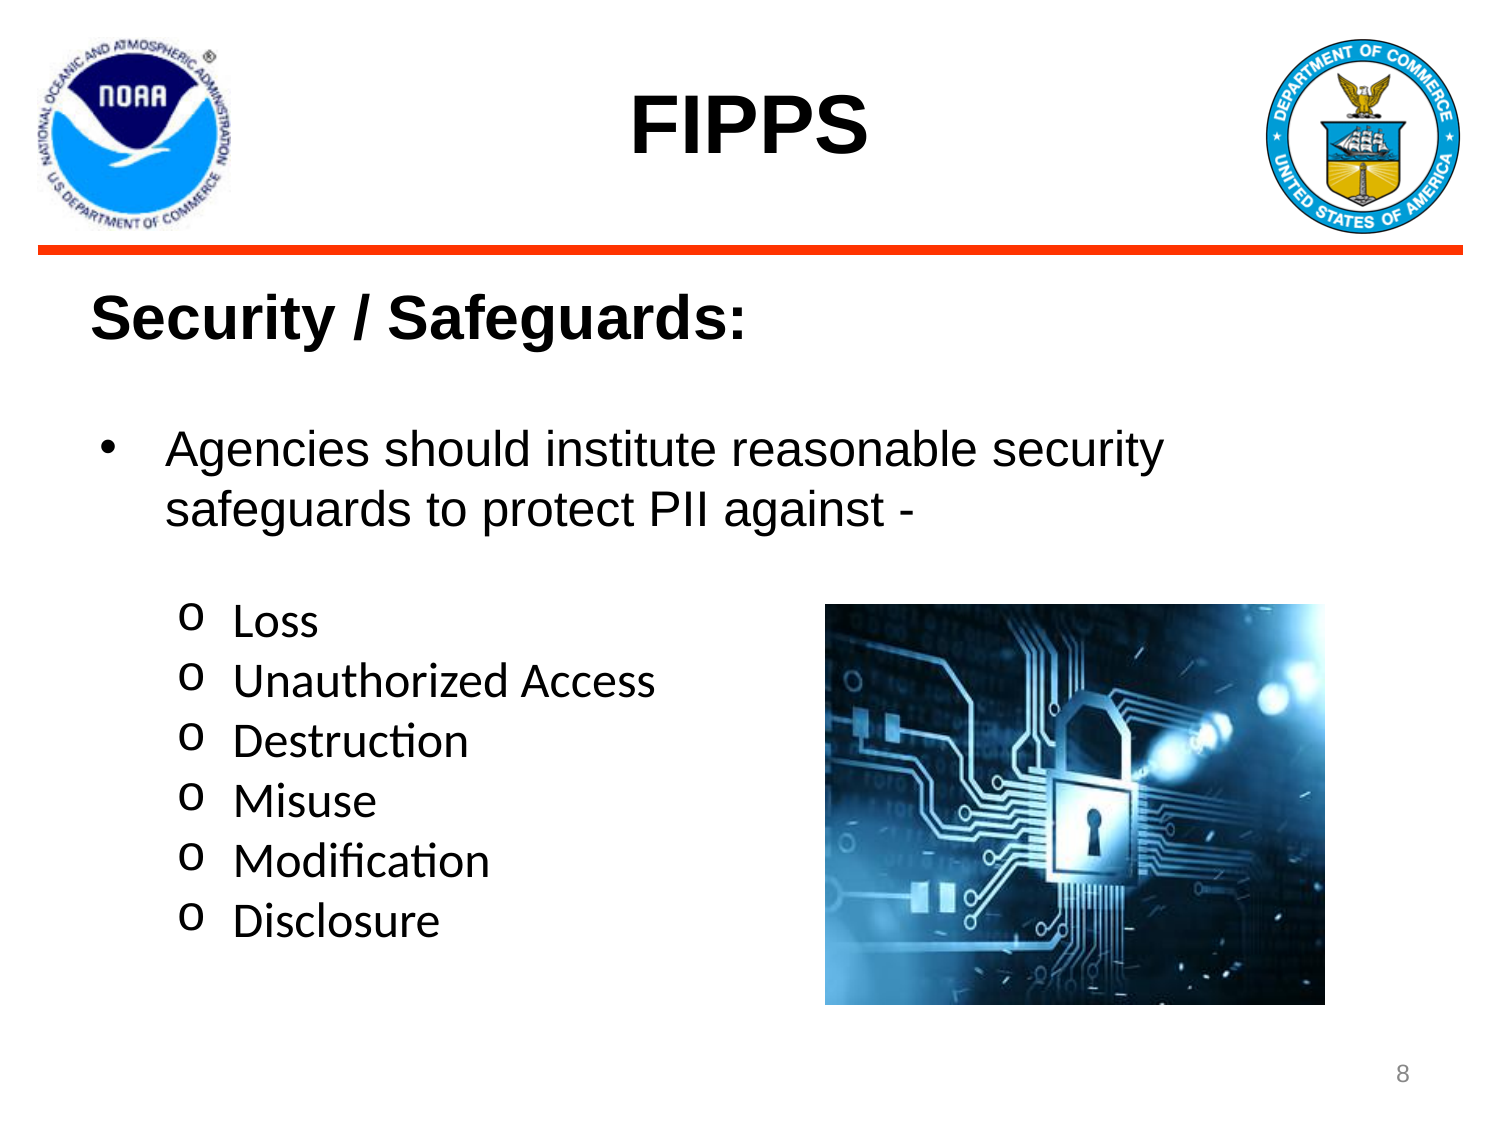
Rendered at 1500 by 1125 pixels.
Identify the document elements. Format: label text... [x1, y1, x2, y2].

list Security / Safeguards: Agencies should institute reasonable security safeguards to protect PII against - Loss Unauthorized Access Destruction Misuse Modification Disclosure [75, 262, 1425, 1005]
picture [1262, 37, 1463, 237]
picture [824, 604, 1326, 1006]
picture [37, 37, 231, 231]
title FIPPS [381, 55, 1119, 185]
slide_number ‹#› [1074, 1042, 1425, 1103]
